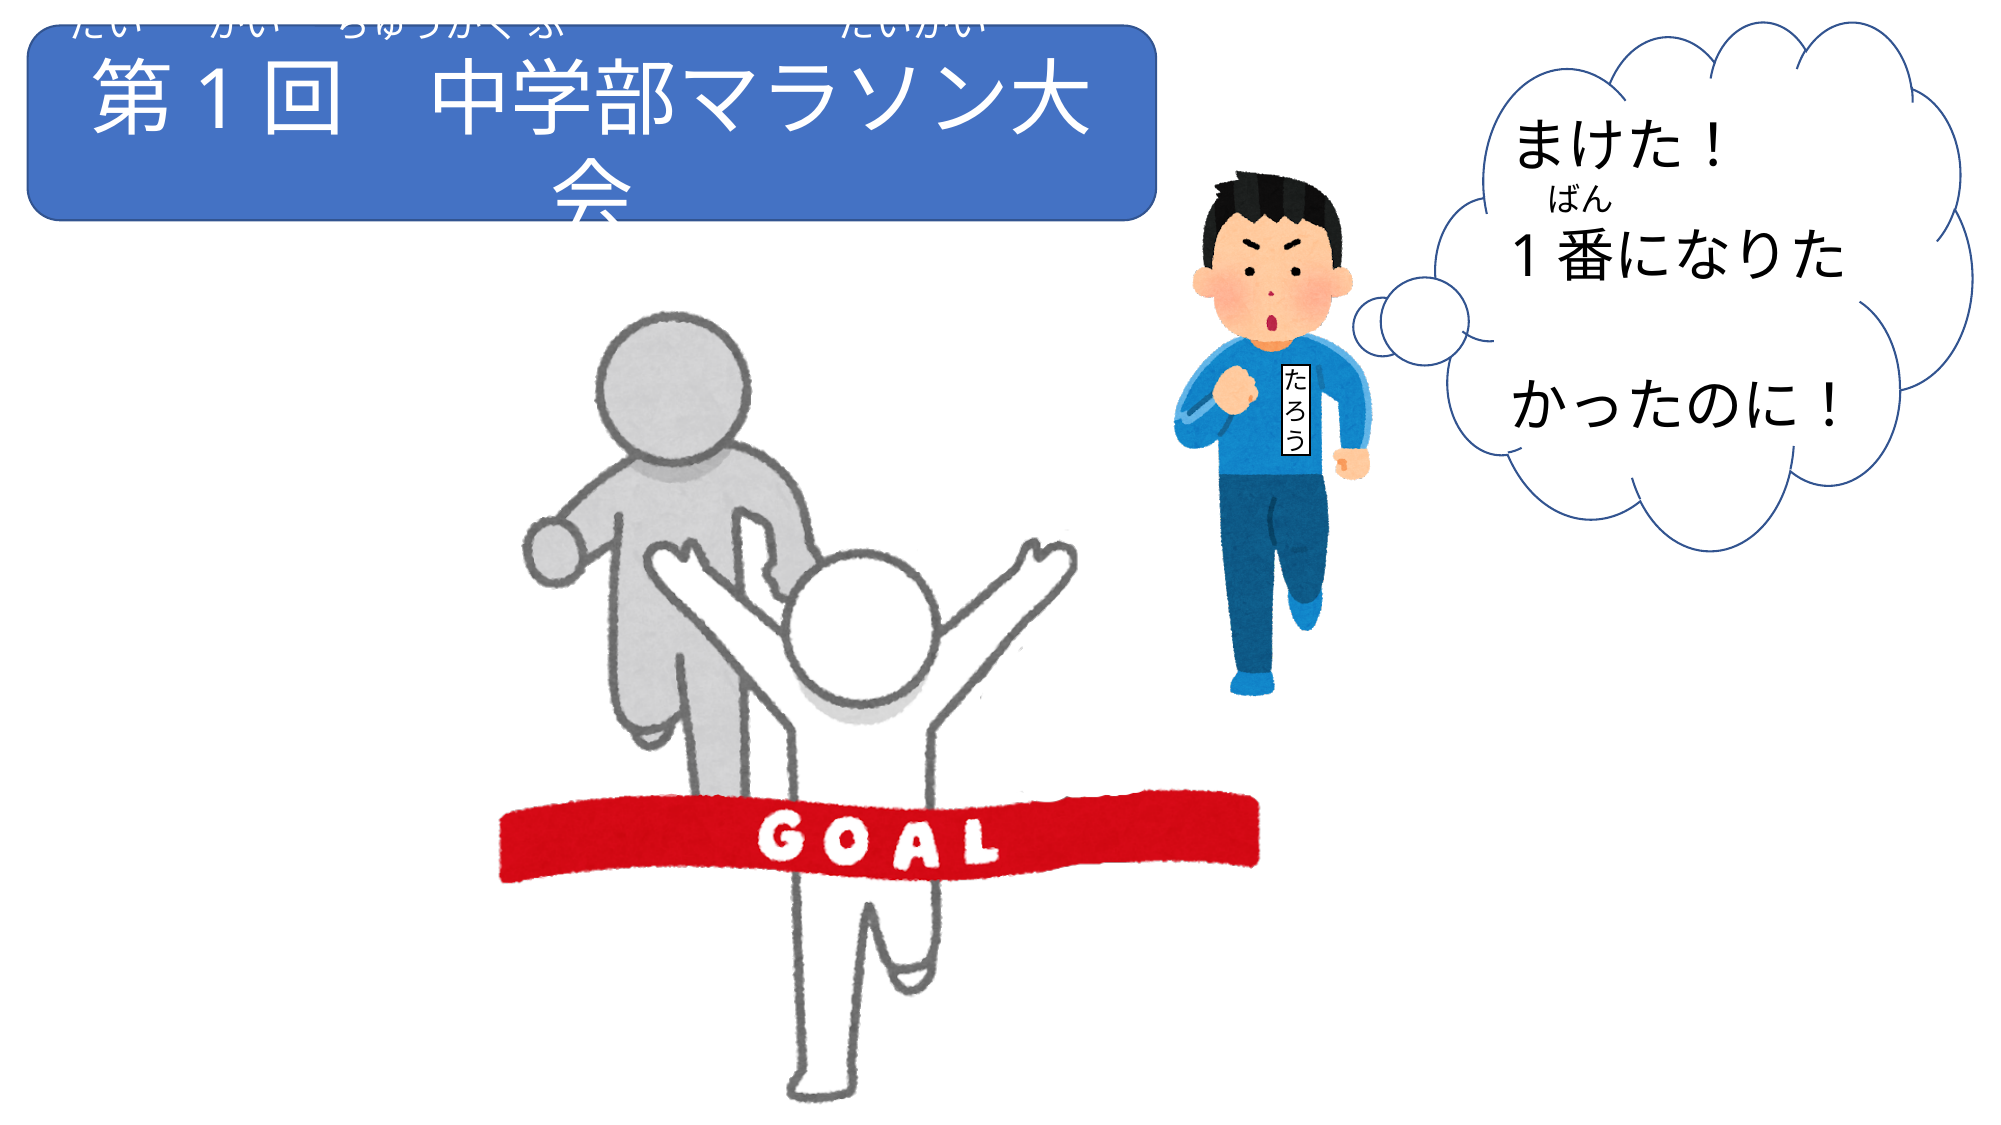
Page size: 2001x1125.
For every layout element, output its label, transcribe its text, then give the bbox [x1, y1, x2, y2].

picture [479, 295, 1279, 1125]
text_box まけた！ ばん 1番になりた かったのに！ [1436, 21, 1974, 553]
text_box だい かい ちゅうがく ぶ たいかい 第1回 中学部マラソン大会 [26, 24, 1158, 222]
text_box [1120, 162, 1436, 711]
